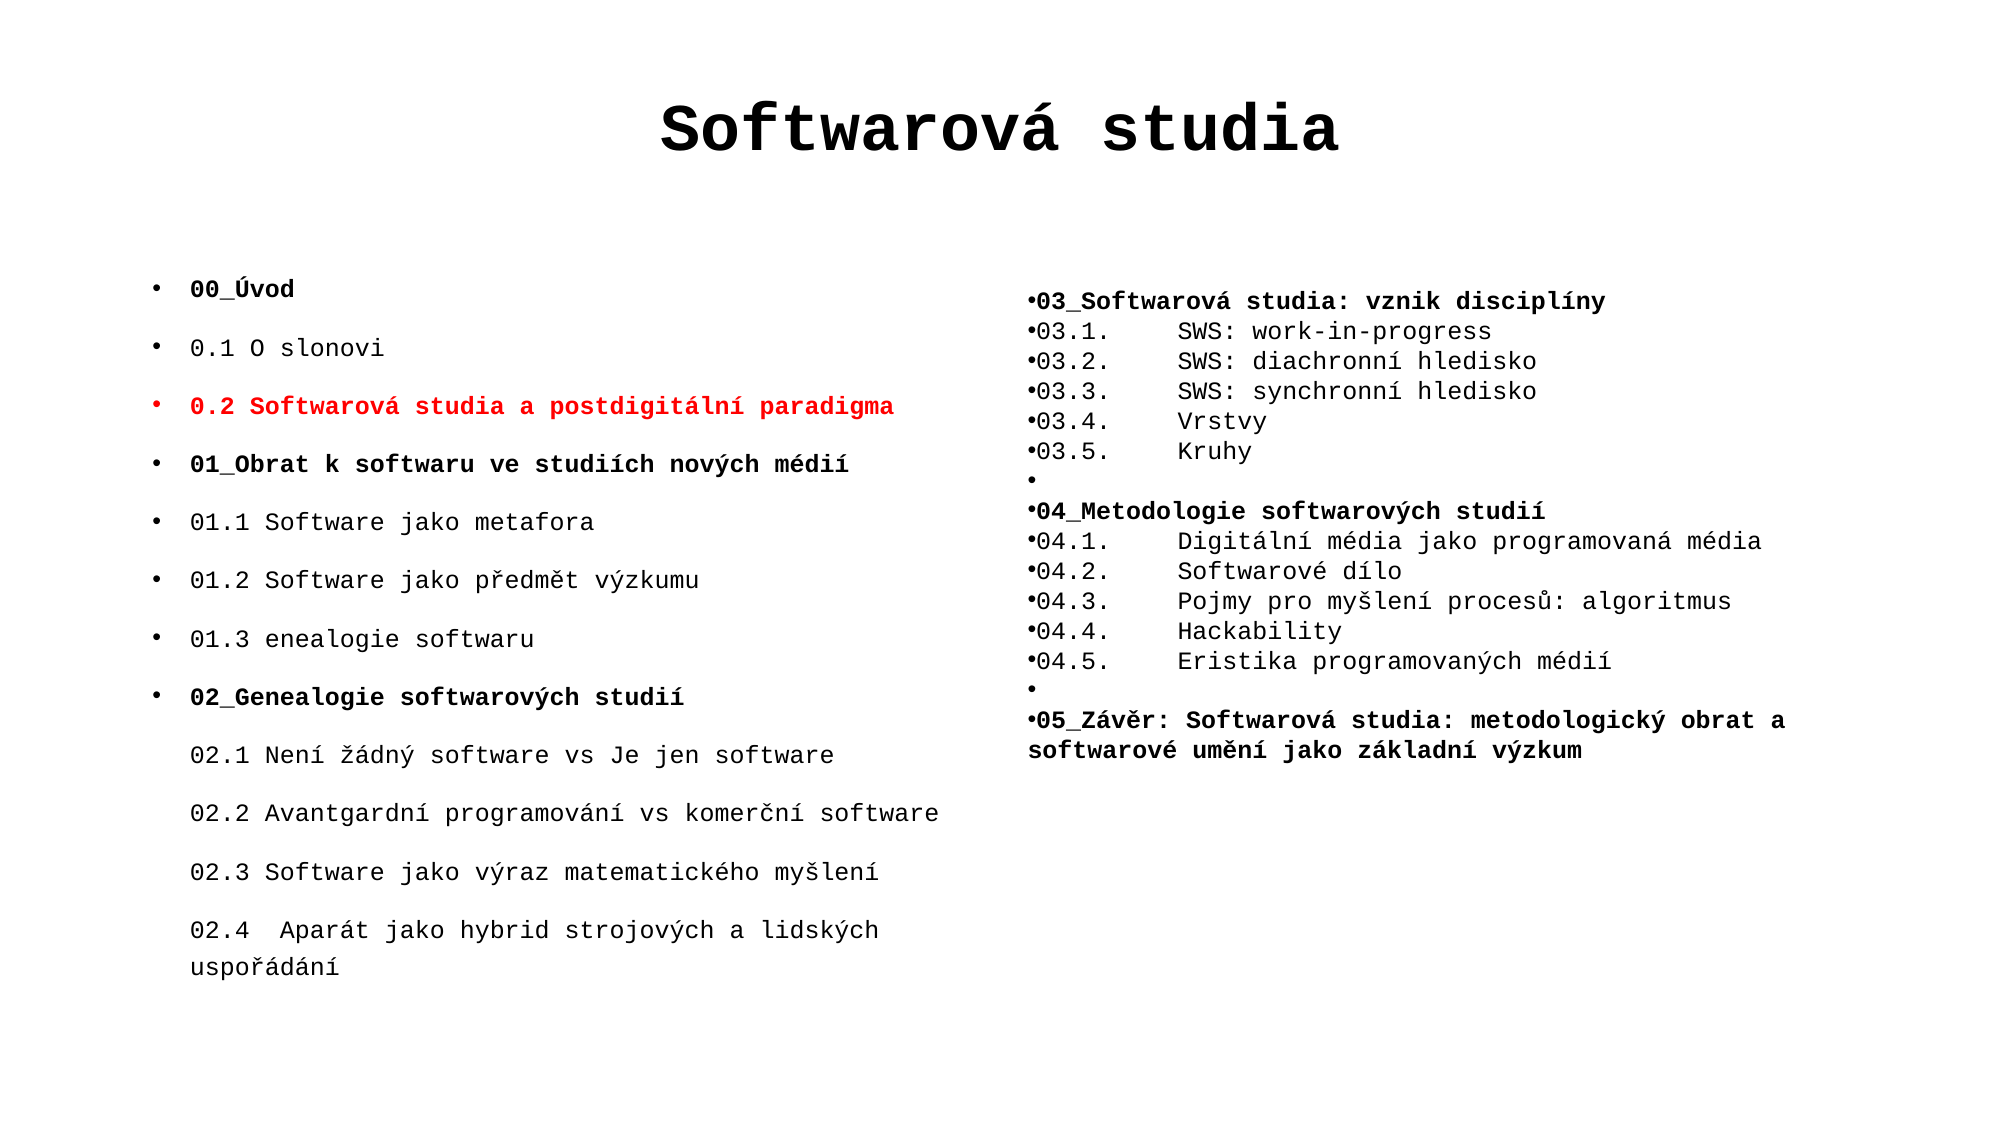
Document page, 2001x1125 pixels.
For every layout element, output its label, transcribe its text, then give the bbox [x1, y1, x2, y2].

list 00_Úvod 0.1 O slonovi 0.2 Softwarová studia a postdigitální paradigma 01_Obrat k softwaru ve studiích nových médií 01.1 Software jako metafora 01.2 Software jako předmět výzkumu 01.3 enealogie softwaru 02_Genealogie softwarových studií 02.1 Není žádný software vs Je jen software 02.2 Avantgardní programování vs komerční software 02.3 Software jako výraz matematického myšlení 02.4 Aparát jako hybrid strojových a lidských uspořádání [137, 257, 988, 983]
list 03_Softwarová studia: vznik disciplíny 03.1. SWS: work-in-progress 03.2. SWS: diachronní hledisko 03.3. SWS: synchronní hledisko 03.4. Vrstvy 03.5. Kruhy 04_Metodologie softwarových studií 04.1. Digitální média jako programovaná média 04.2. Softwarové dílo 04.3. Pojmy pro myšlení procesů: algoritmus 04.4. Hackability 04.5. Eristika programovaných médií 05_Závěr: Softwarová studia: metodologický obrat a softwarové umění jako základní výzkum [1012, 277, 1863, 1014]
title Softwarová studia [137, 59, 1863, 278]
